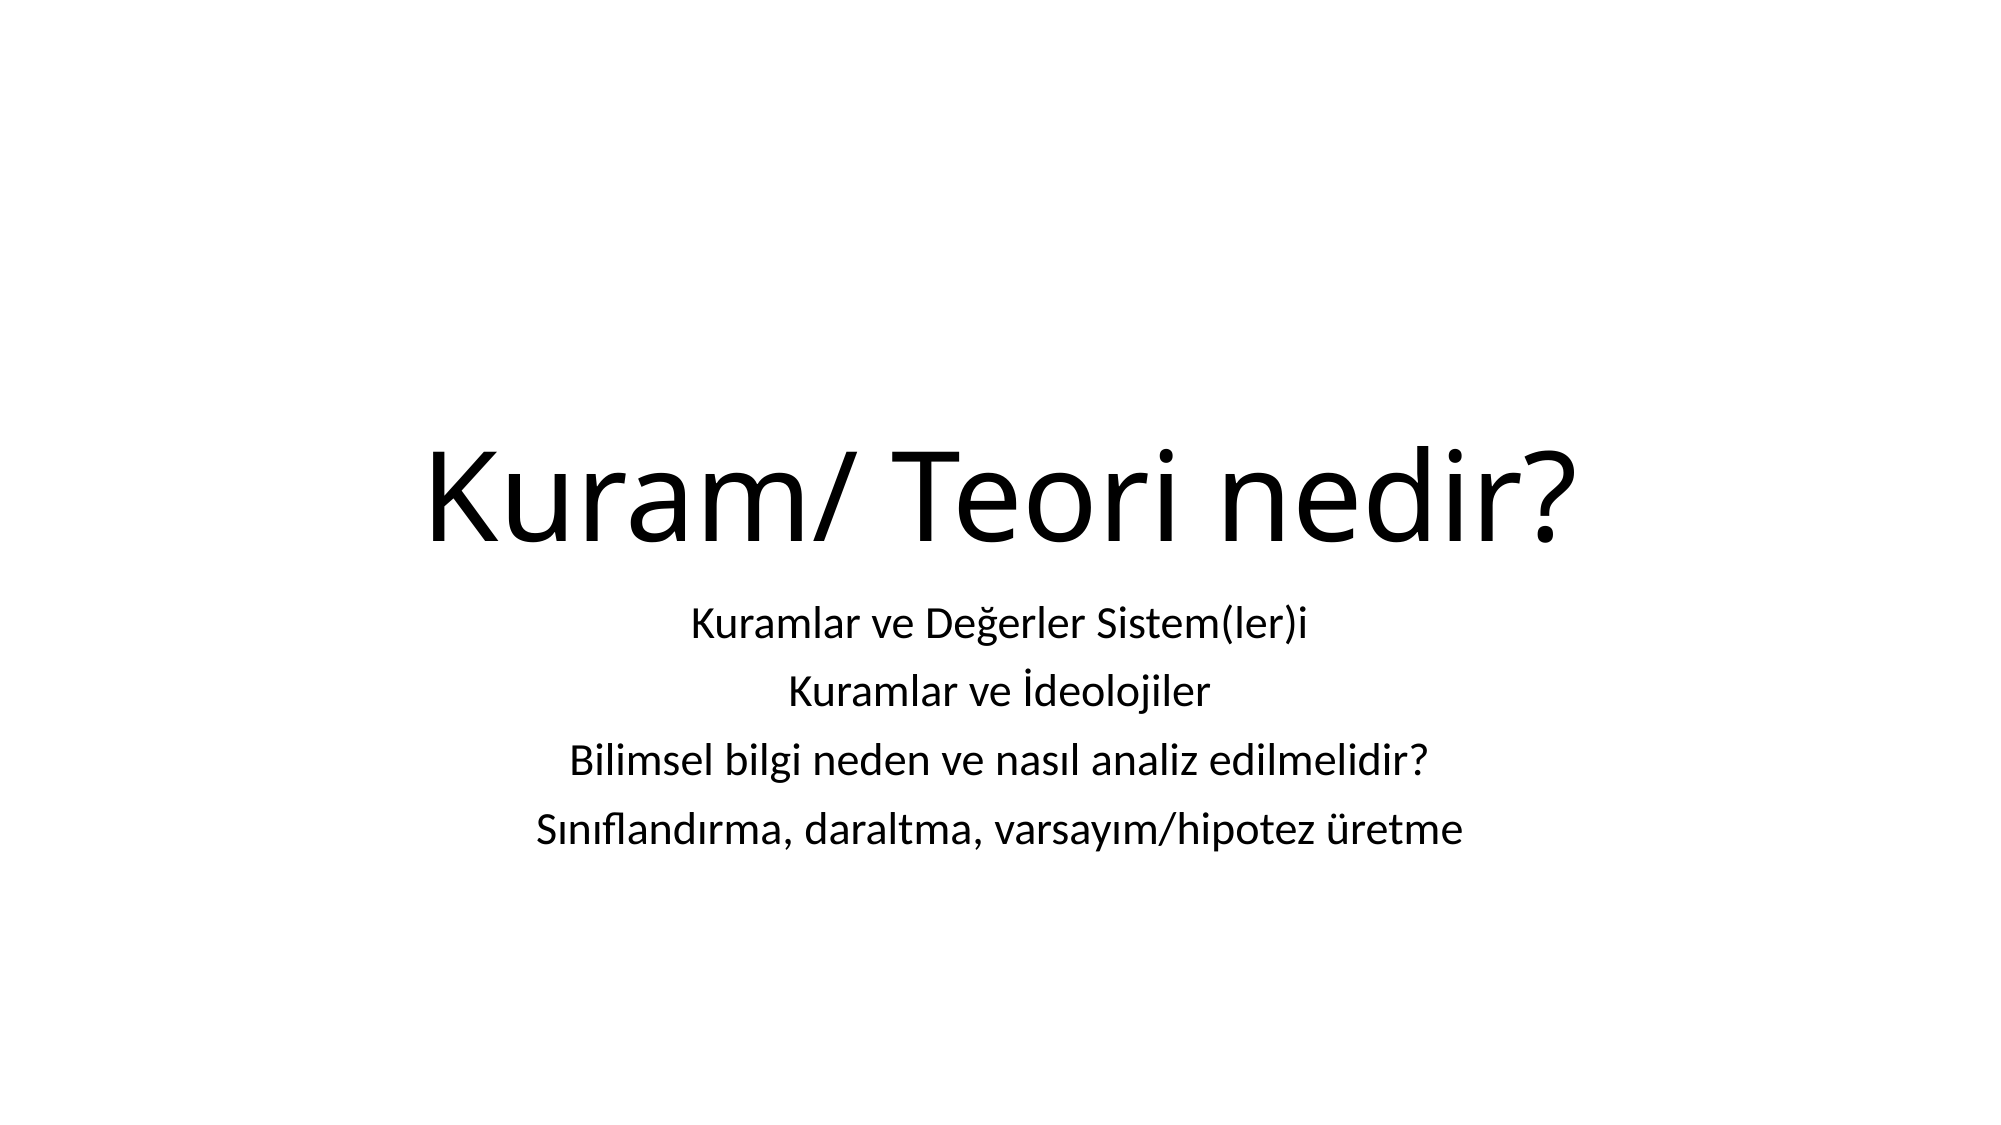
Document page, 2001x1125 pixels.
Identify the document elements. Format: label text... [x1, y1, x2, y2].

title Kuram/ Teori nedir? [249, 184, 1750, 576]
subtitle Kuramlar ve Değerler Sistem(ler)i Kuramlar ve İdeolojiler Bilimsel bilgi neden ve nasıl analiz edilmelidir? Sınıflandırma, daraltma, varsayım/hipotez üretme [249, 590, 1750, 863]
